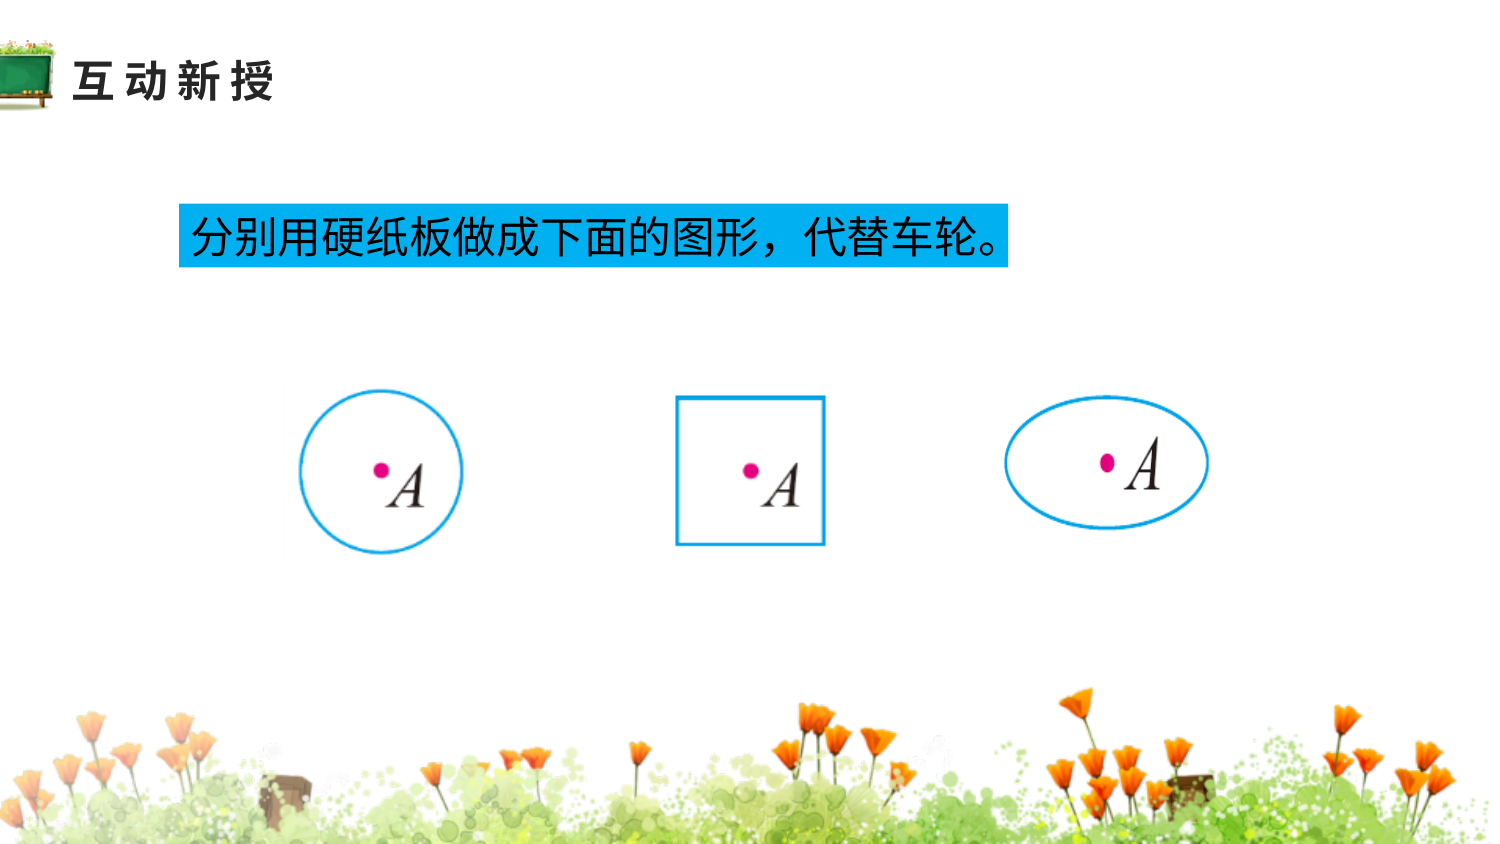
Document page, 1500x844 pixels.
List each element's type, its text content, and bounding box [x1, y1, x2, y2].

picture [992, 391, 1213, 534]
picture [283, 382, 470, 561]
picture [671, 391, 829, 551]
picture [0, 28, 56, 122]
picture [0, 680, 1500, 844]
text_box 互动新授 [43, 47, 304, 112]
text_box 分别用硬纸板做成下面的图形，代替车轮。 [179, 203, 1009, 268]
